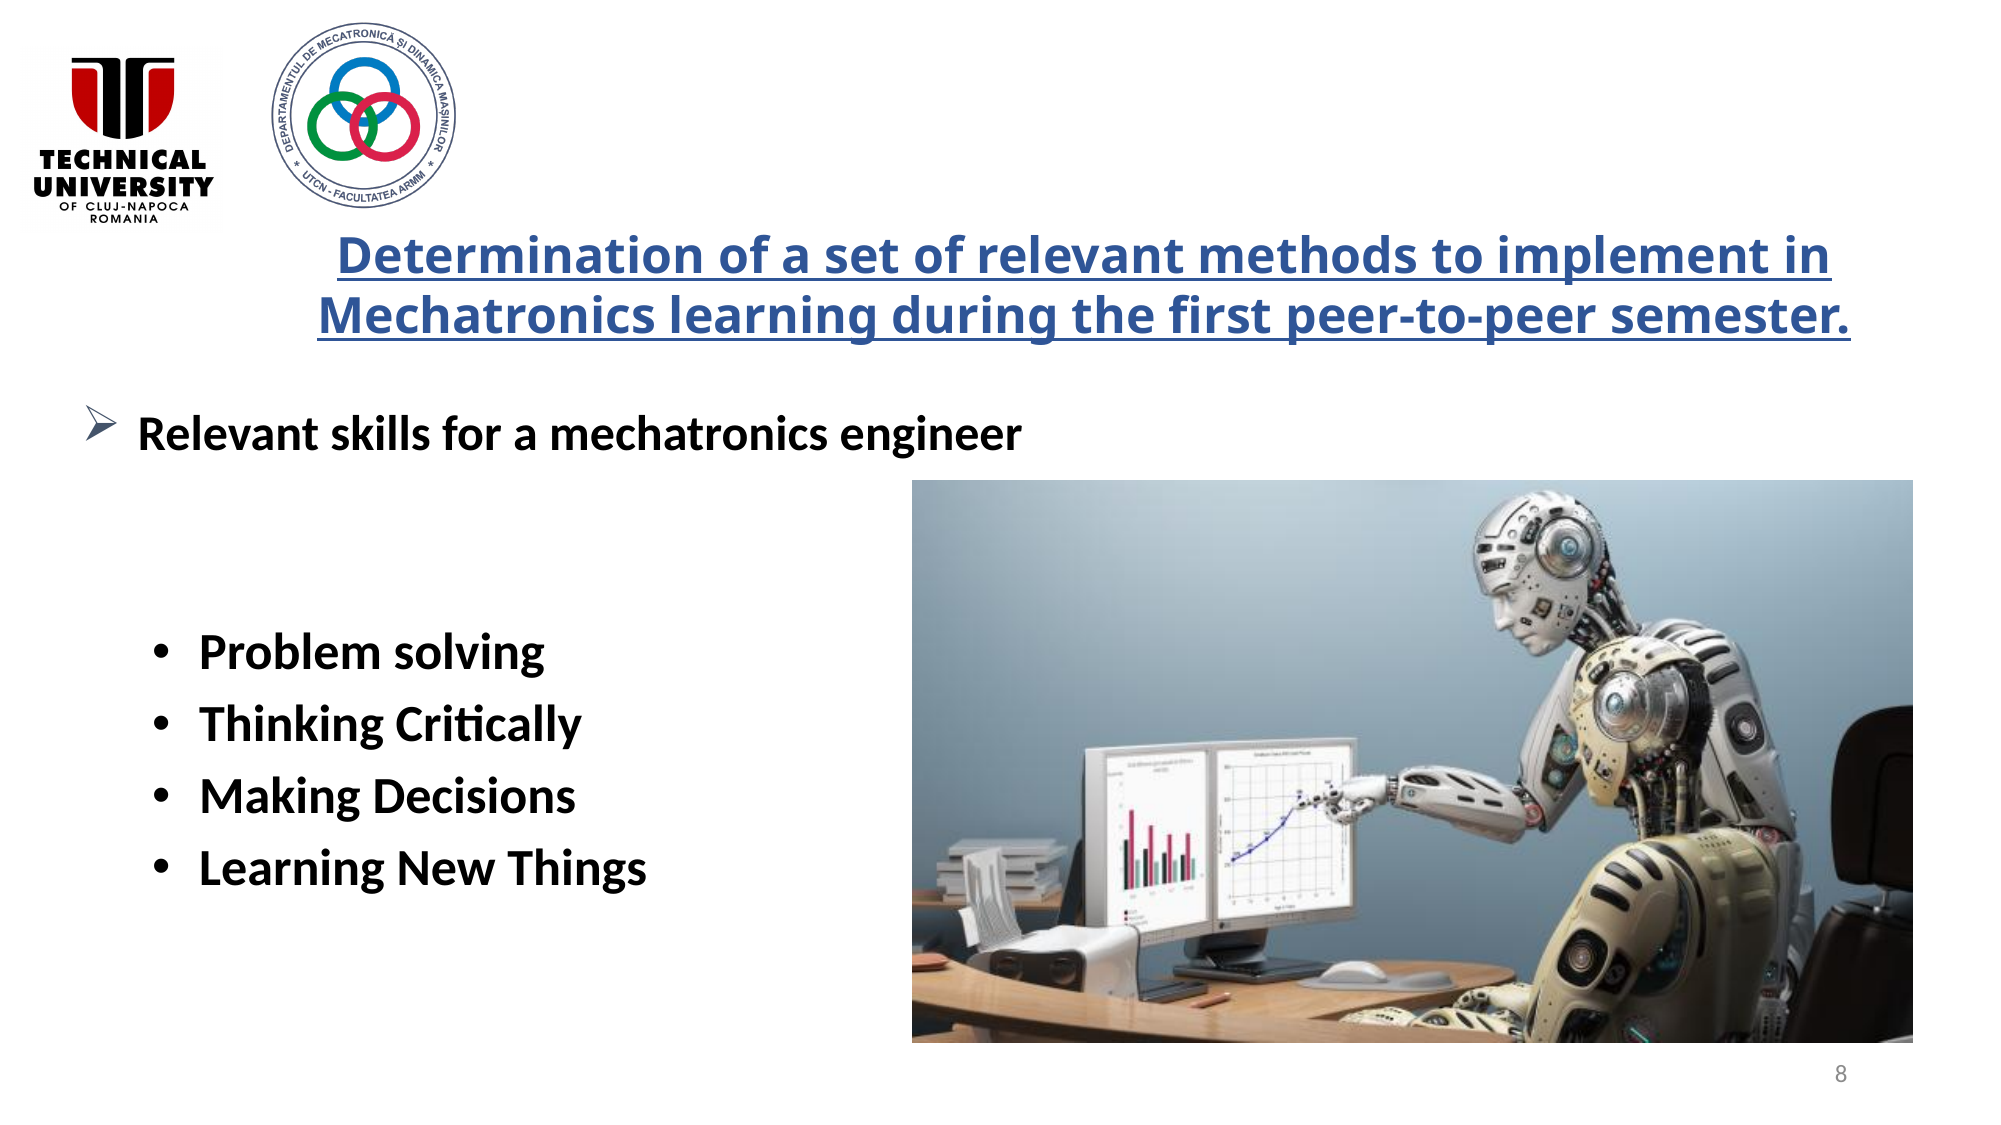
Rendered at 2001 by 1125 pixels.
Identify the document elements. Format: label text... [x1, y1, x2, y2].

text_box Problem solving Thinking Critically Making Decisions Learning New Things [137, 615, 888, 905]
picture [247, 0, 480, 233]
title Determination of a set of relevant methods to implement in Mechatronics learning during the first peer-to-peer semester. [222, 208, 1948, 427]
picture [912, 480, 1913, 1043]
text_box Relevant skills for a mechatronics engineer [0, 385, 1251, 576]
picture [20, 46, 223, 233]
slide_number 8 [1412, 1043, 1863, 1103]
